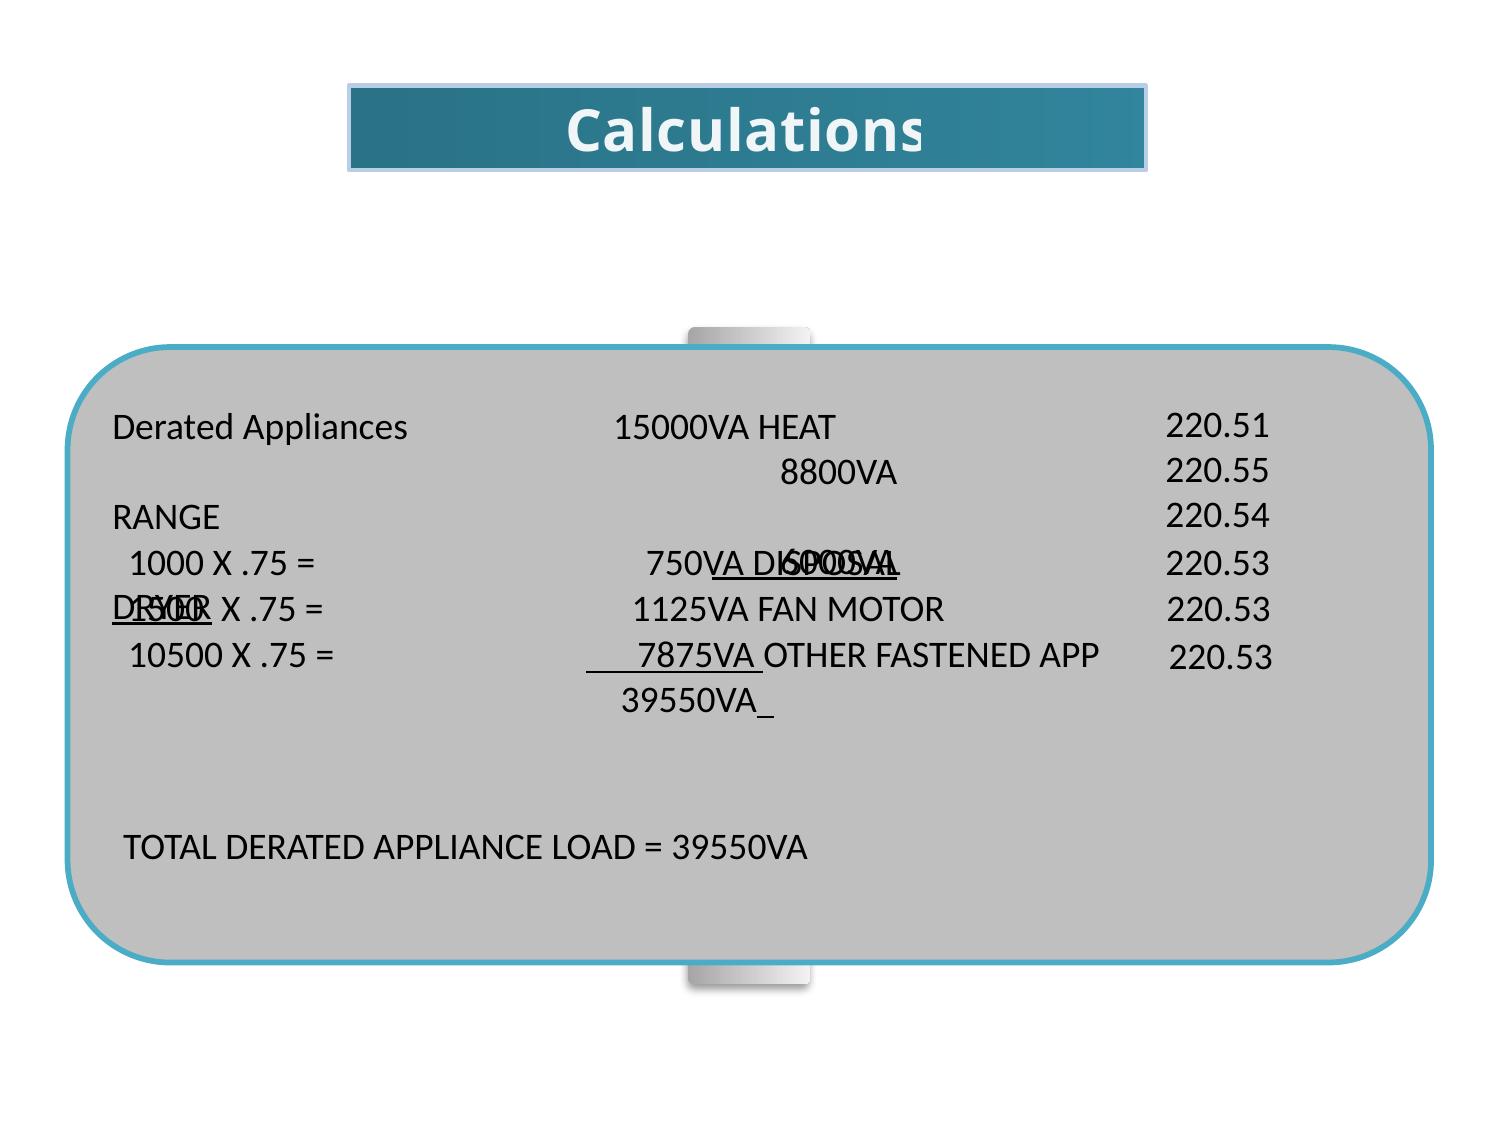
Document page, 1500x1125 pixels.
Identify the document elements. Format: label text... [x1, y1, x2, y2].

text_box Calculations [347, 83, 1148, 172]
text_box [67, 326, 1432, 985]
